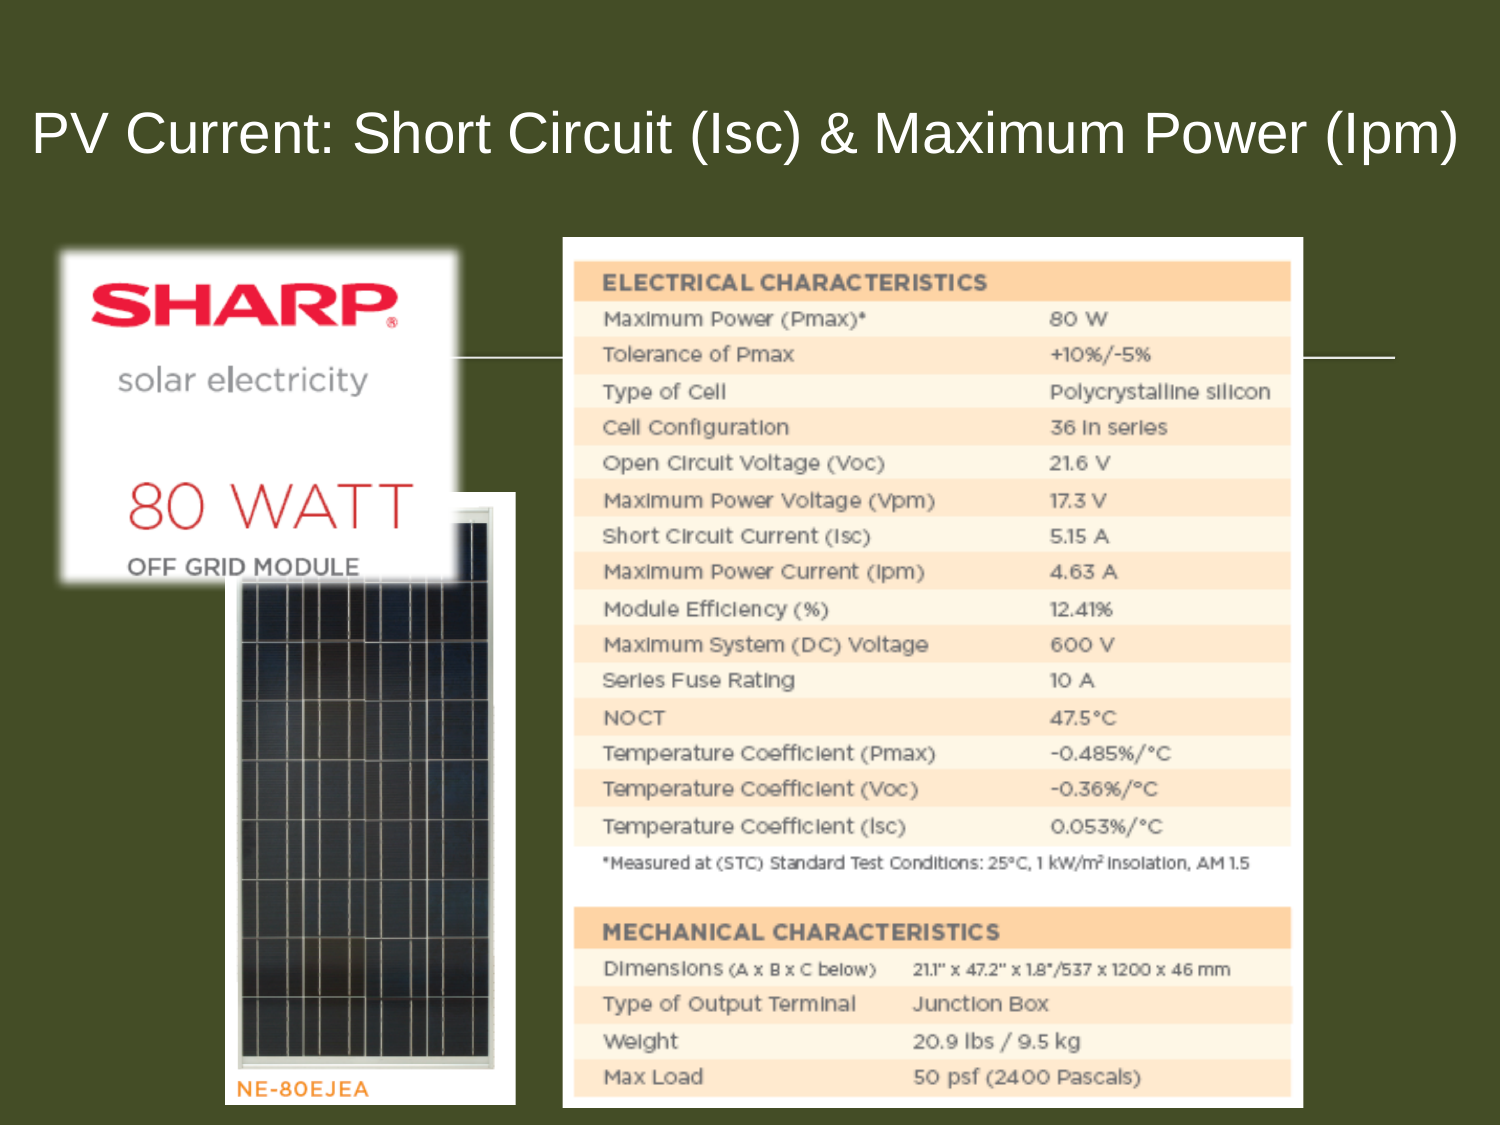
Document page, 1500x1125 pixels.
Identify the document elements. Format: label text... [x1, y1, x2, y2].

picture [564, 239, 1302, 1107]
picture [226, 494, 515, 1106]
text_box PV Current: Short Circuit (Isc) & Maximum Power (Ipm) [16, 87, 1477, 173]
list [52, 243, 466, 591]
